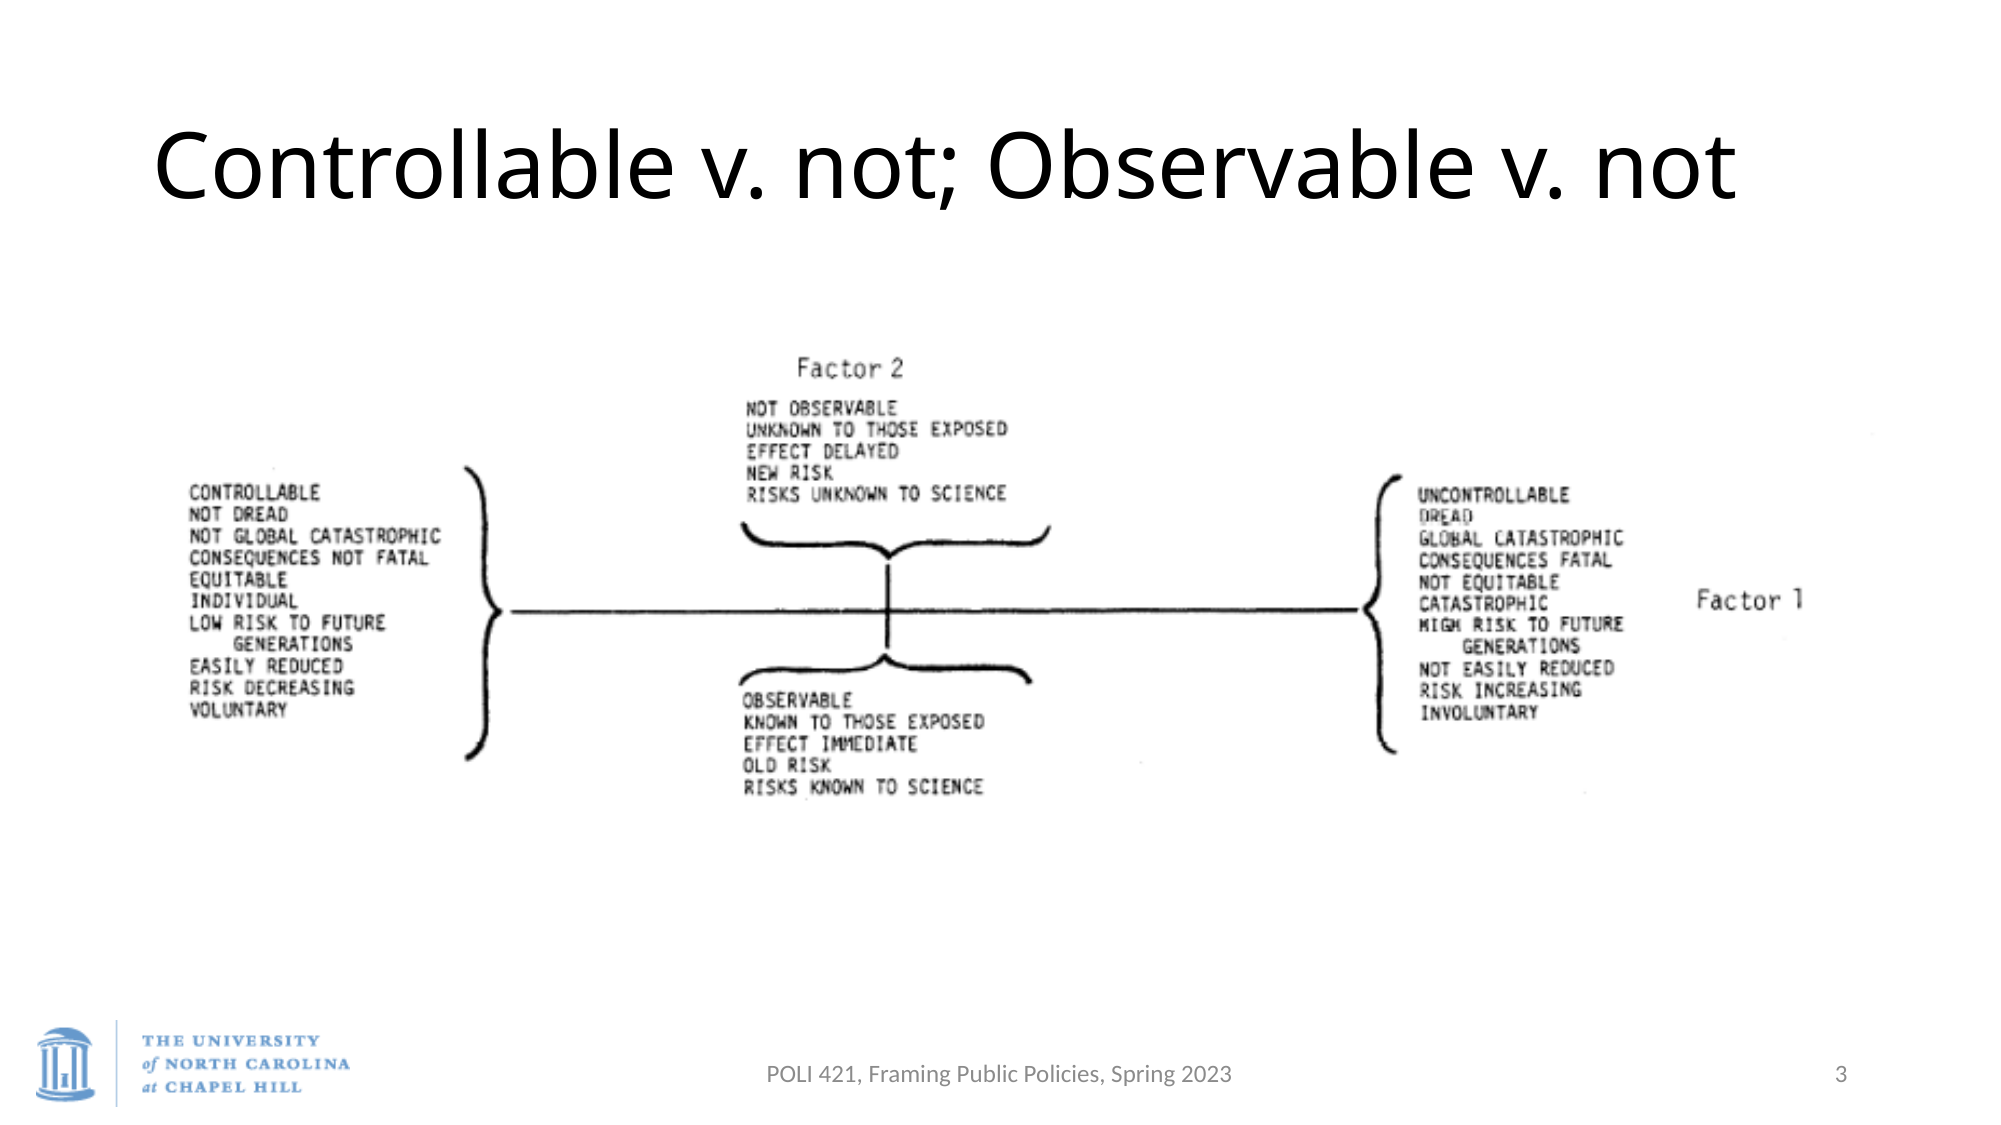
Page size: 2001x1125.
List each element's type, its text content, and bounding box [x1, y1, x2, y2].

slide_number 3 [1412, 1042, 1863, 1103]
footer POLI 421, Framing Public Policies, Spring 2023 [662, 1042, 1338, 1103]
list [10, 321, 1990, 816]
picture [36, 1020, 350, 1107]
title Controllable v. not; Observable v. not [137, 59, 1863, 278]
